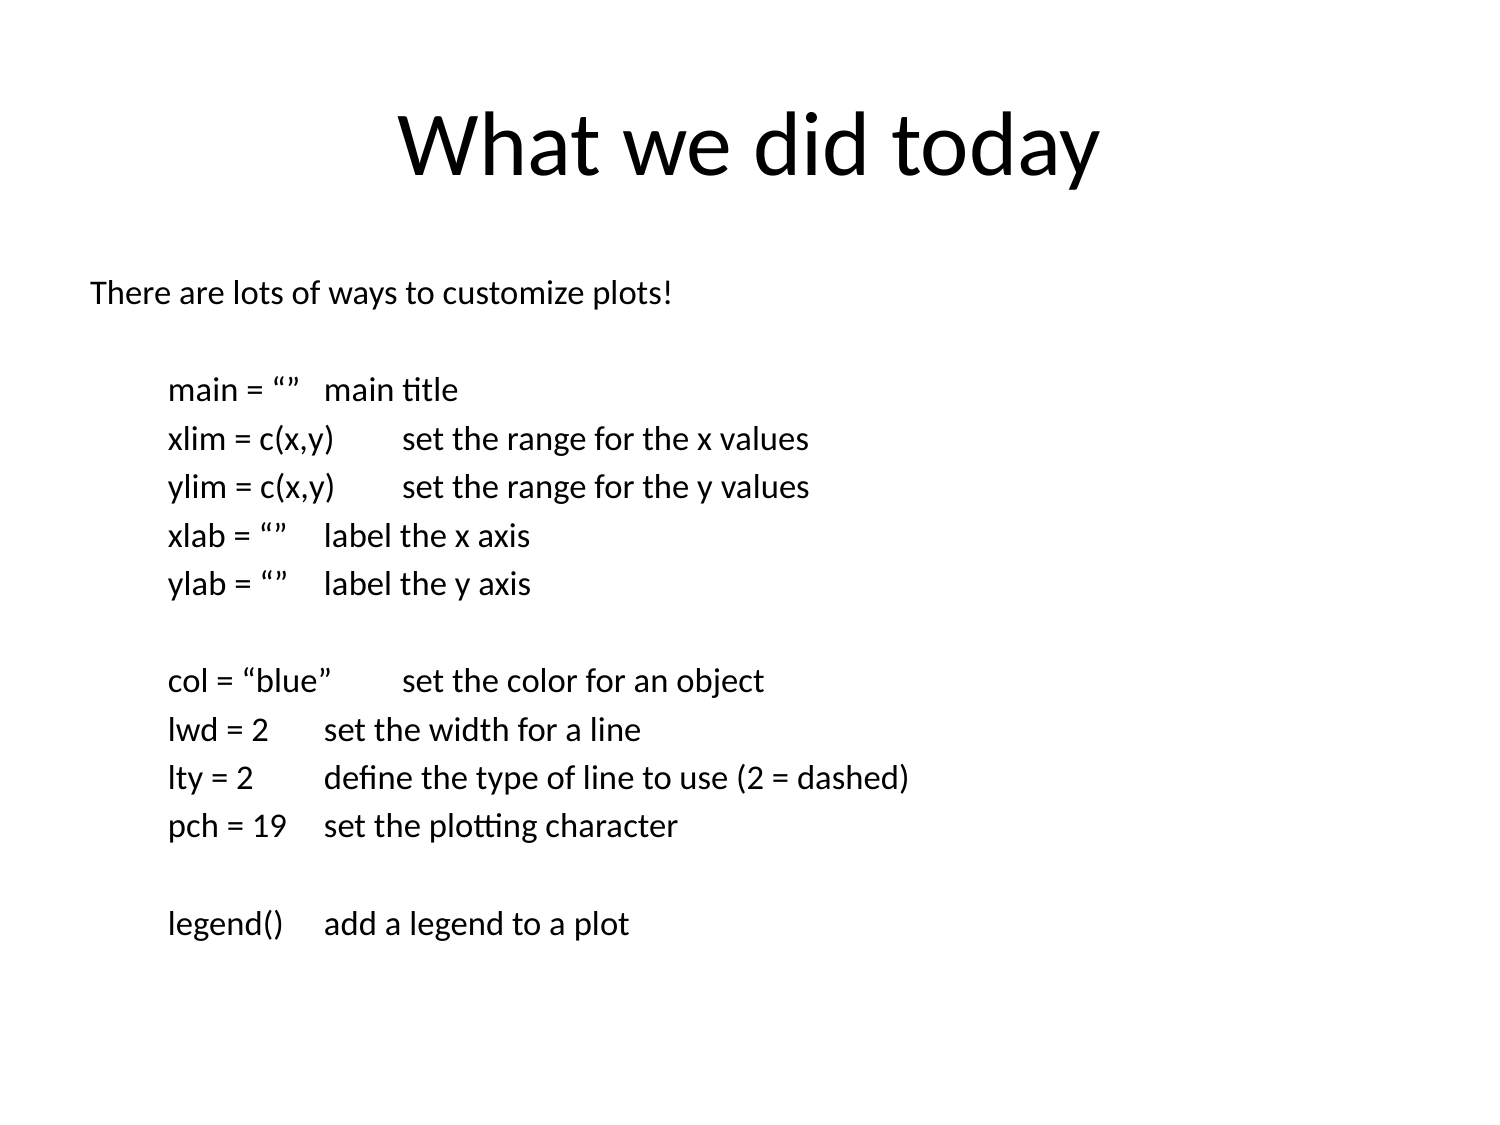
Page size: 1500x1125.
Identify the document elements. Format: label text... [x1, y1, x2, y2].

title What we did today [75, 45, 1425, 233]
list There are lots of ways to customize plots! main = “” main title xlim = c(x,y) set the range for the x values ylim = c(x,y) set the range for the y values xlab = “” label the x axis ylab = “” label the y axis col = “blue” set the color for an object lwd = 2 set the width for a line lty = 2 define the type of line to use (2 = dashed) pch = 19 set the plotting character legend() add a legend to a plot [75, 262, 1425, 1005]
